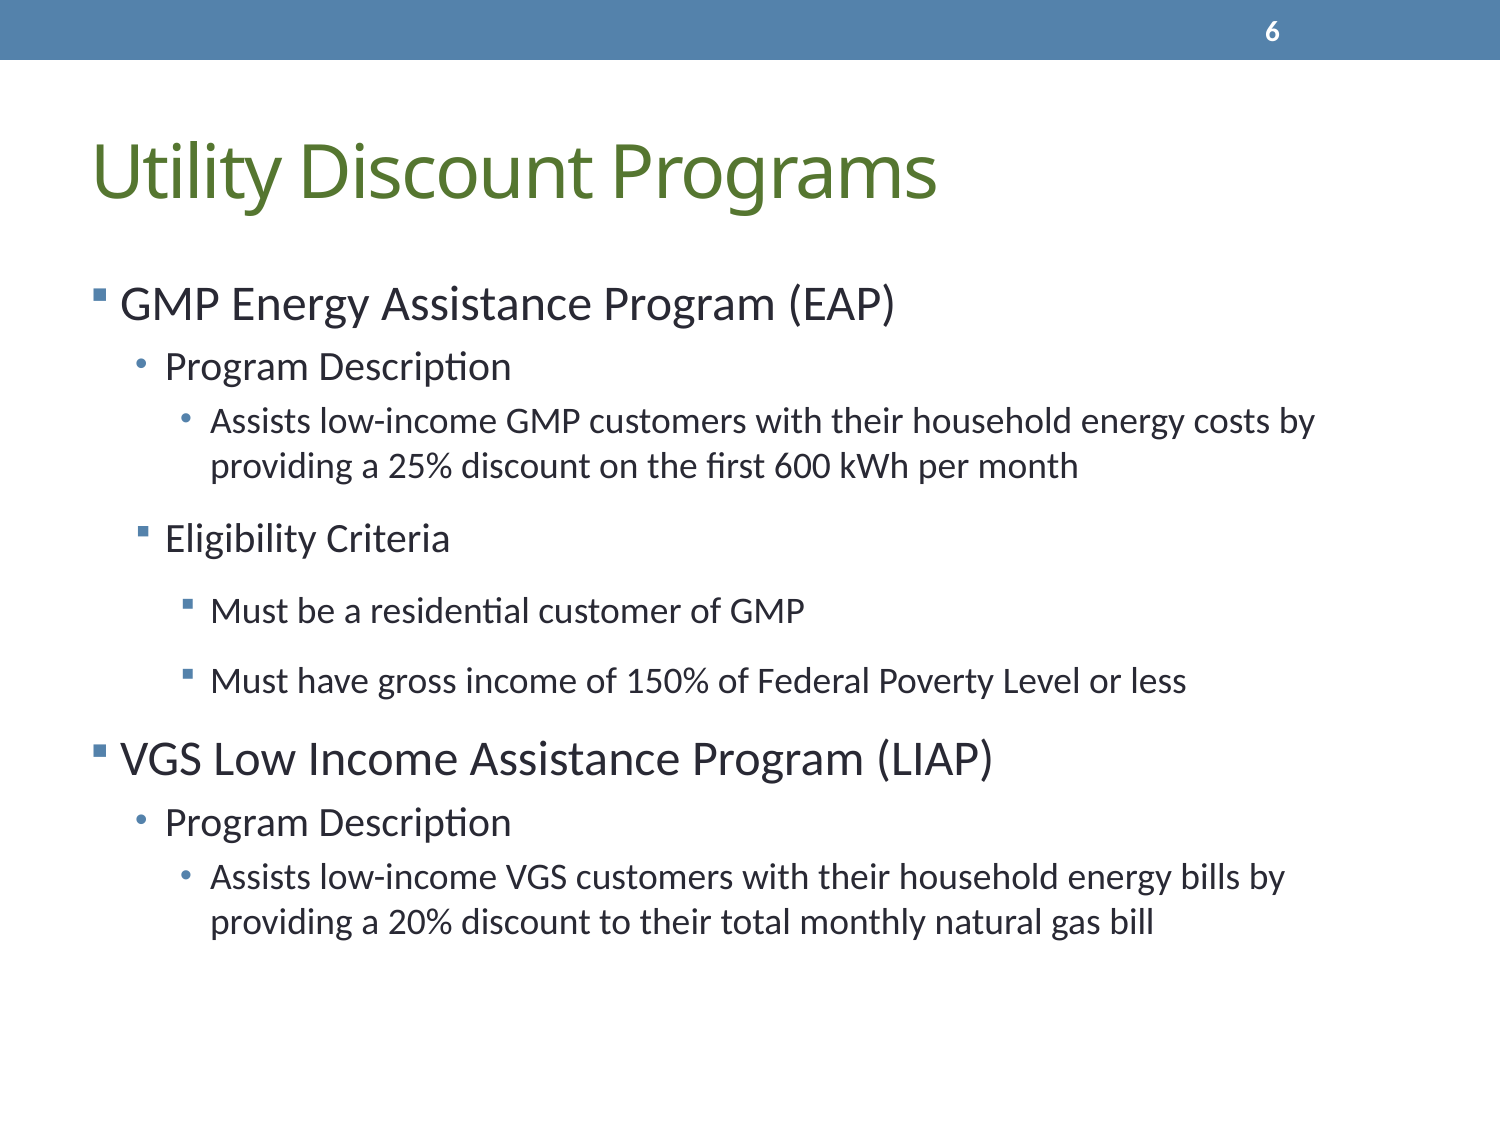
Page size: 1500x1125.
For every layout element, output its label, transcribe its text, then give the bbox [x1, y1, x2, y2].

slide_number 6 [1250, 3, 1425, 57]
title Utility Discount Programs [75, 87, 1425, 250]
list GMP Energy Assistance Program (EAP) Program Description Assists low-income GMP customers with their household energy costs by providing a 25% discount on the first 600 kWh per month Eligibility Criteria Must be a residential customer of GMP Must have gross income of 150% of Federal Poverty Level or less VGS Low Income Assistance Program (LIAP) Program Description Assists low-income VGS customers with their household energy bills by providing a 20% discount to their total monthly natural gas bill [75, 262, 1425, 1063]
